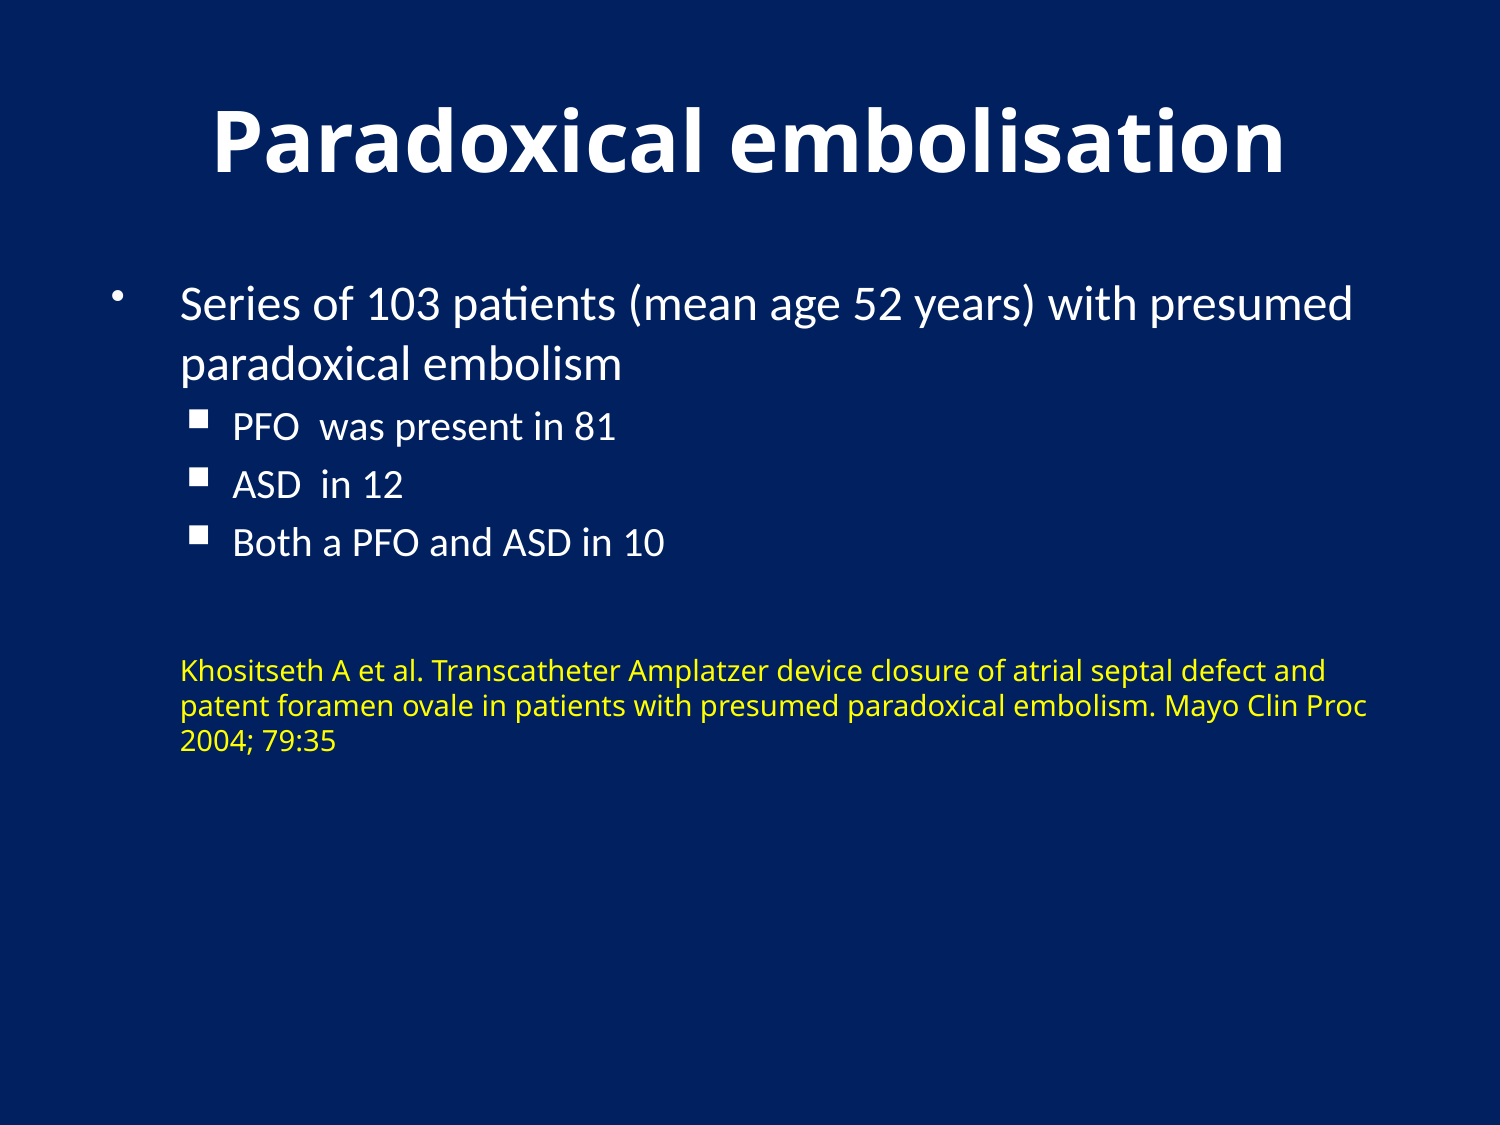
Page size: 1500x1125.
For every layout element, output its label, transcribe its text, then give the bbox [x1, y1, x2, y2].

list Series of 103 patients (mean age 52 years) with presumed paradoxical embolism PFO was present in 81 ASD in 12 Both a PFO and ASD in 10 Khositseth A et al. Transcatheter Amplatzer device closure of atrial septal defect and patent foramen ovale in patients with presumed paradoxical embolism. Mayo Clin Proc 2004; 79:35 [75, 262, 1425, 1035]
title Paradoxical embolisation [75, 45, 1425, 233]
